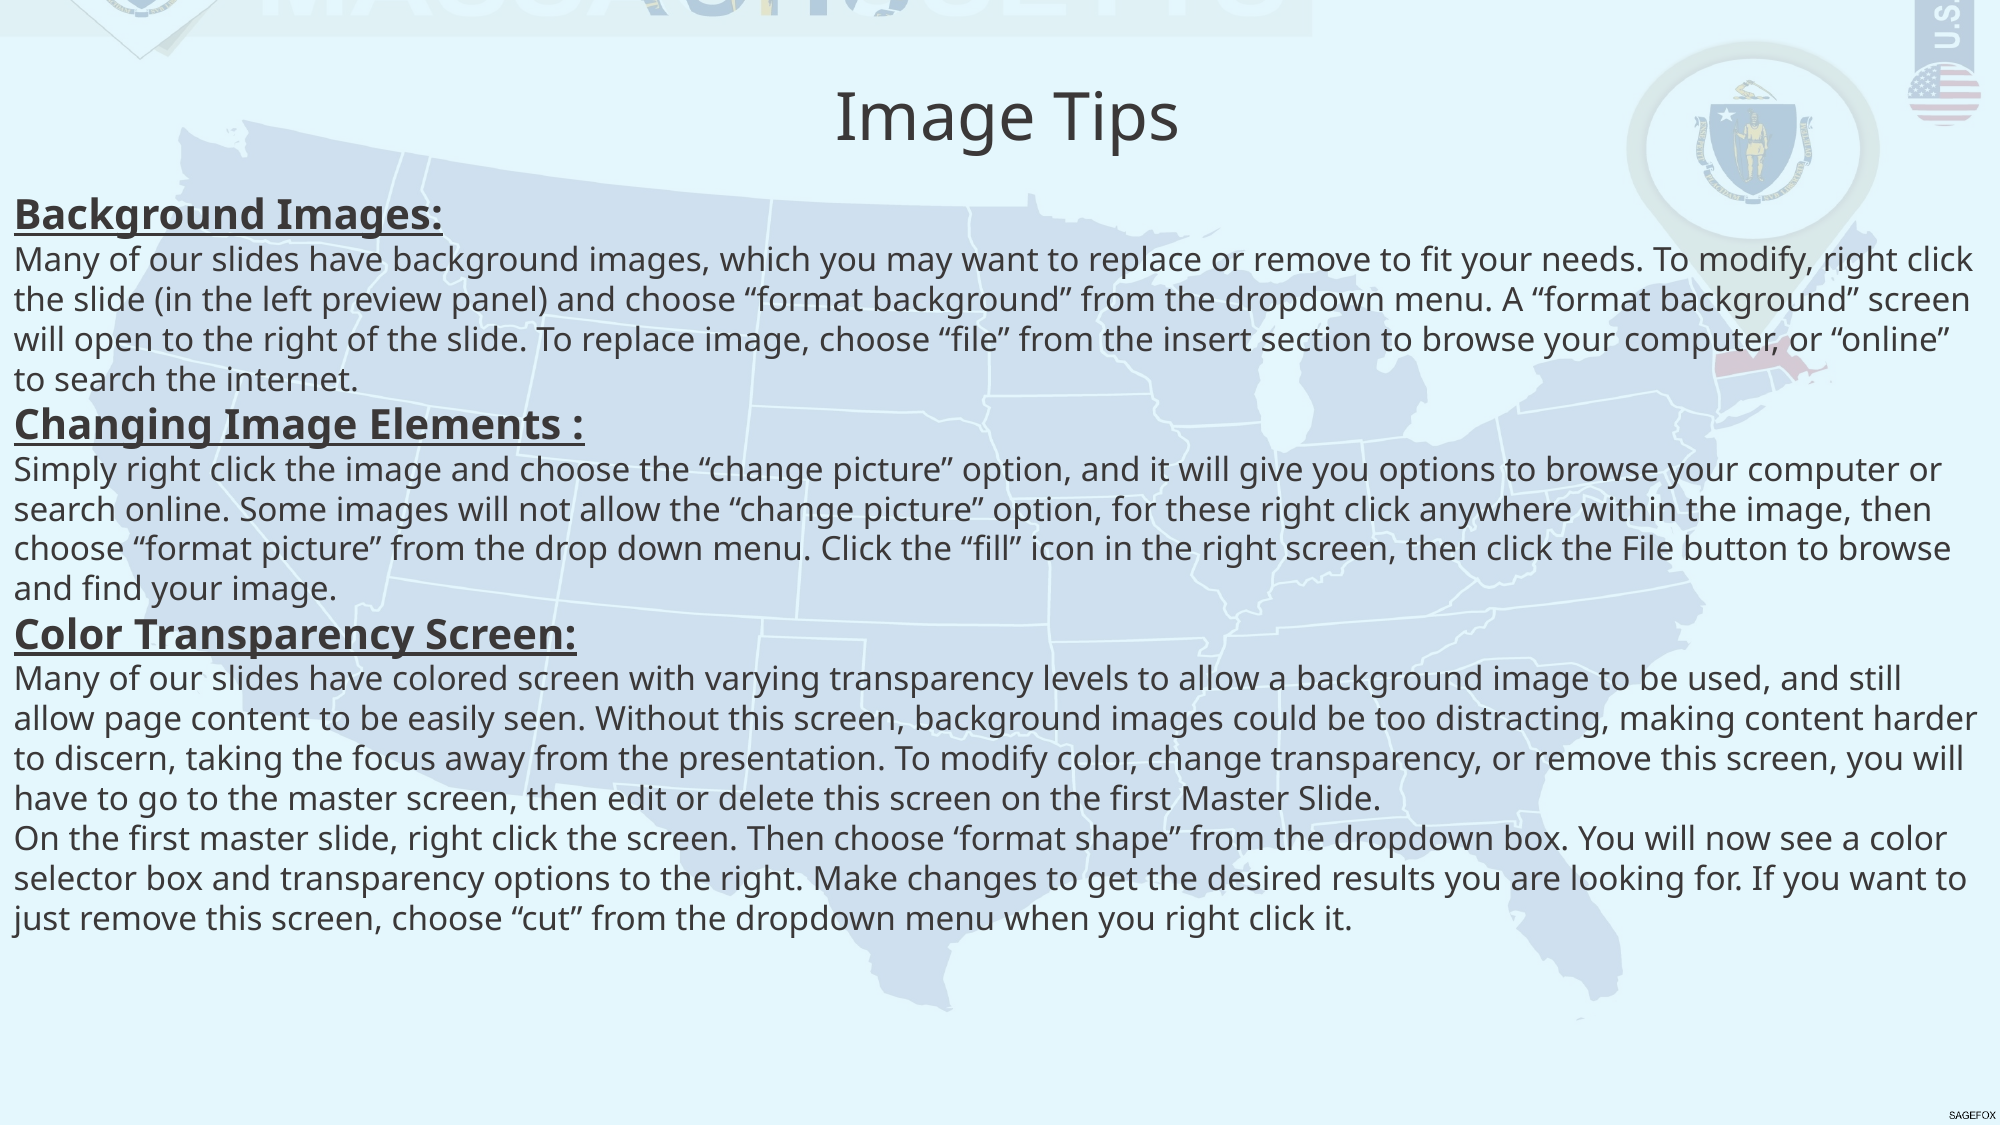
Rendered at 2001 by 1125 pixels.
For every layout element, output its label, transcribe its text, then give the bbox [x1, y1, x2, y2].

title Image Tips [597, 59, 1420, 177]
text_box Background Images: Many of our slides have background images, which you may want to replace or remove to fit your needs. To modify, right click the slide (in the left preview panel) and choose “format background” from the dropdown menu. A “format background” screen will open to the right of the slide. To replace image, choose “file” from the insert section to browse your computer, or “online” to search the internet. Changing Image Elements : Simply right click the image and choose the “change picture” option, and it will give you options to browse your computer or search online. Some images will not allow the “change picture” option, for these right click anywhere within the image, then choose “format picture” from the drop down menu. Click the “fill” icon in the right screen, then click the File button to browse and find your image. Color Transparency Screen: Many of our slides have colored screen with varying transparency levels to allow a background image to be used, and still allow page content to be easily seen. Without this screen, background images could be too distracting, making content harder to discern, taking the focus away from the presentation. To modify color, change transparency, or remove this screen, you will have to go to the master screen, then edit or delete this screen on the first Master Slide. On the first master slide, right click the screen. Then choose ‘format shape” from the dropdown box. You will now see a color selector box and transparency options to the right. Make changes to get the desired results you are looking for. If you want to just remove this screen, choose “cut” from the dropdown menu when you right click it. [0, 0, 2000, 1125]
